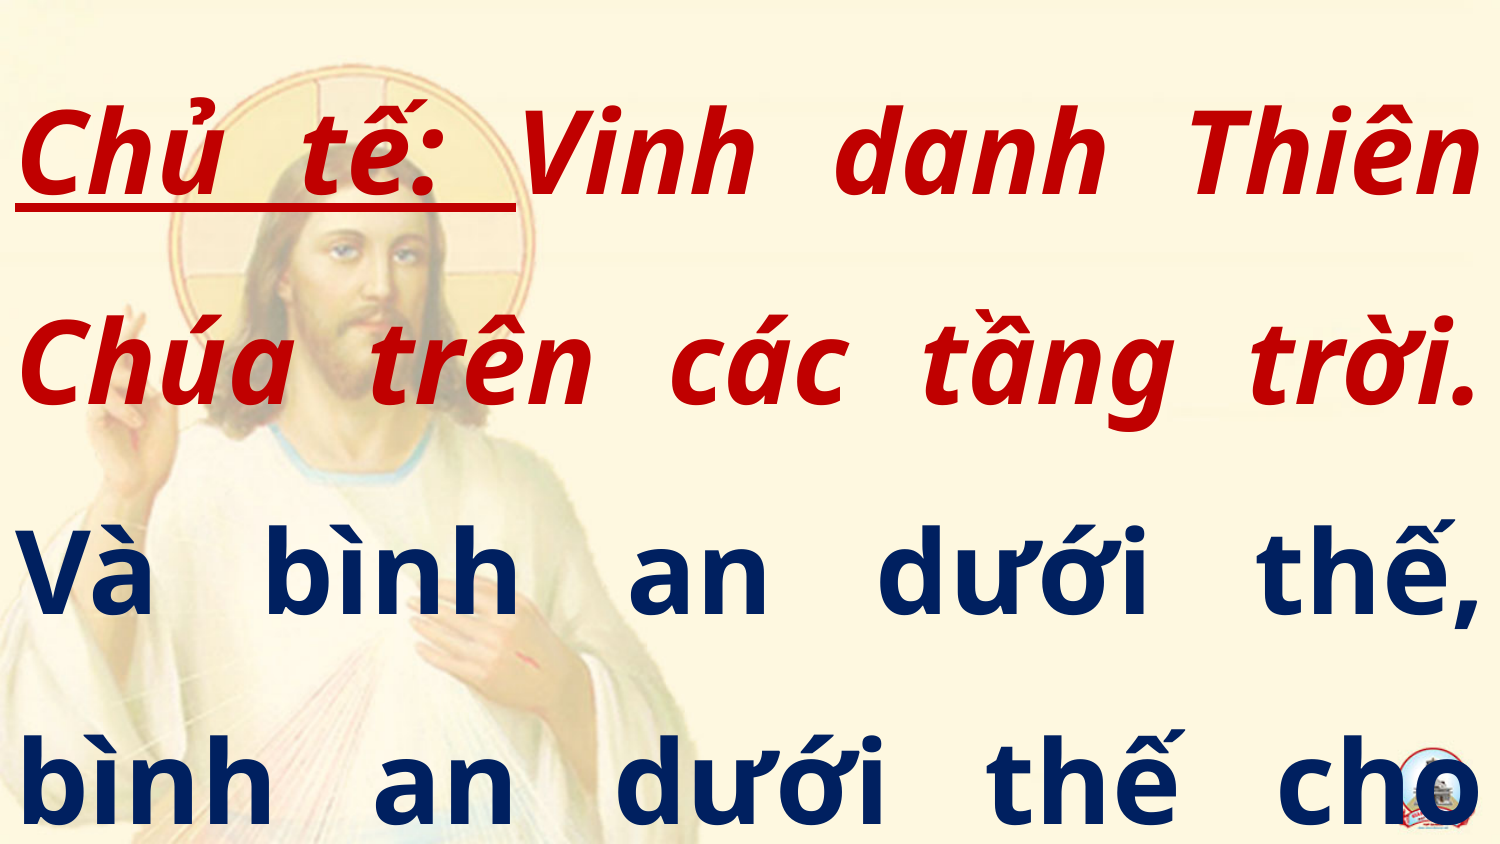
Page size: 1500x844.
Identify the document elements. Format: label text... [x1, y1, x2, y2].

subtitle Chủ tế: Vinh danh Thiên Chúa trên các tầng trời. Và bình an dưới thế, bình an dưới thế cho người thiện tâm. [0, 0, 1500, 844]
